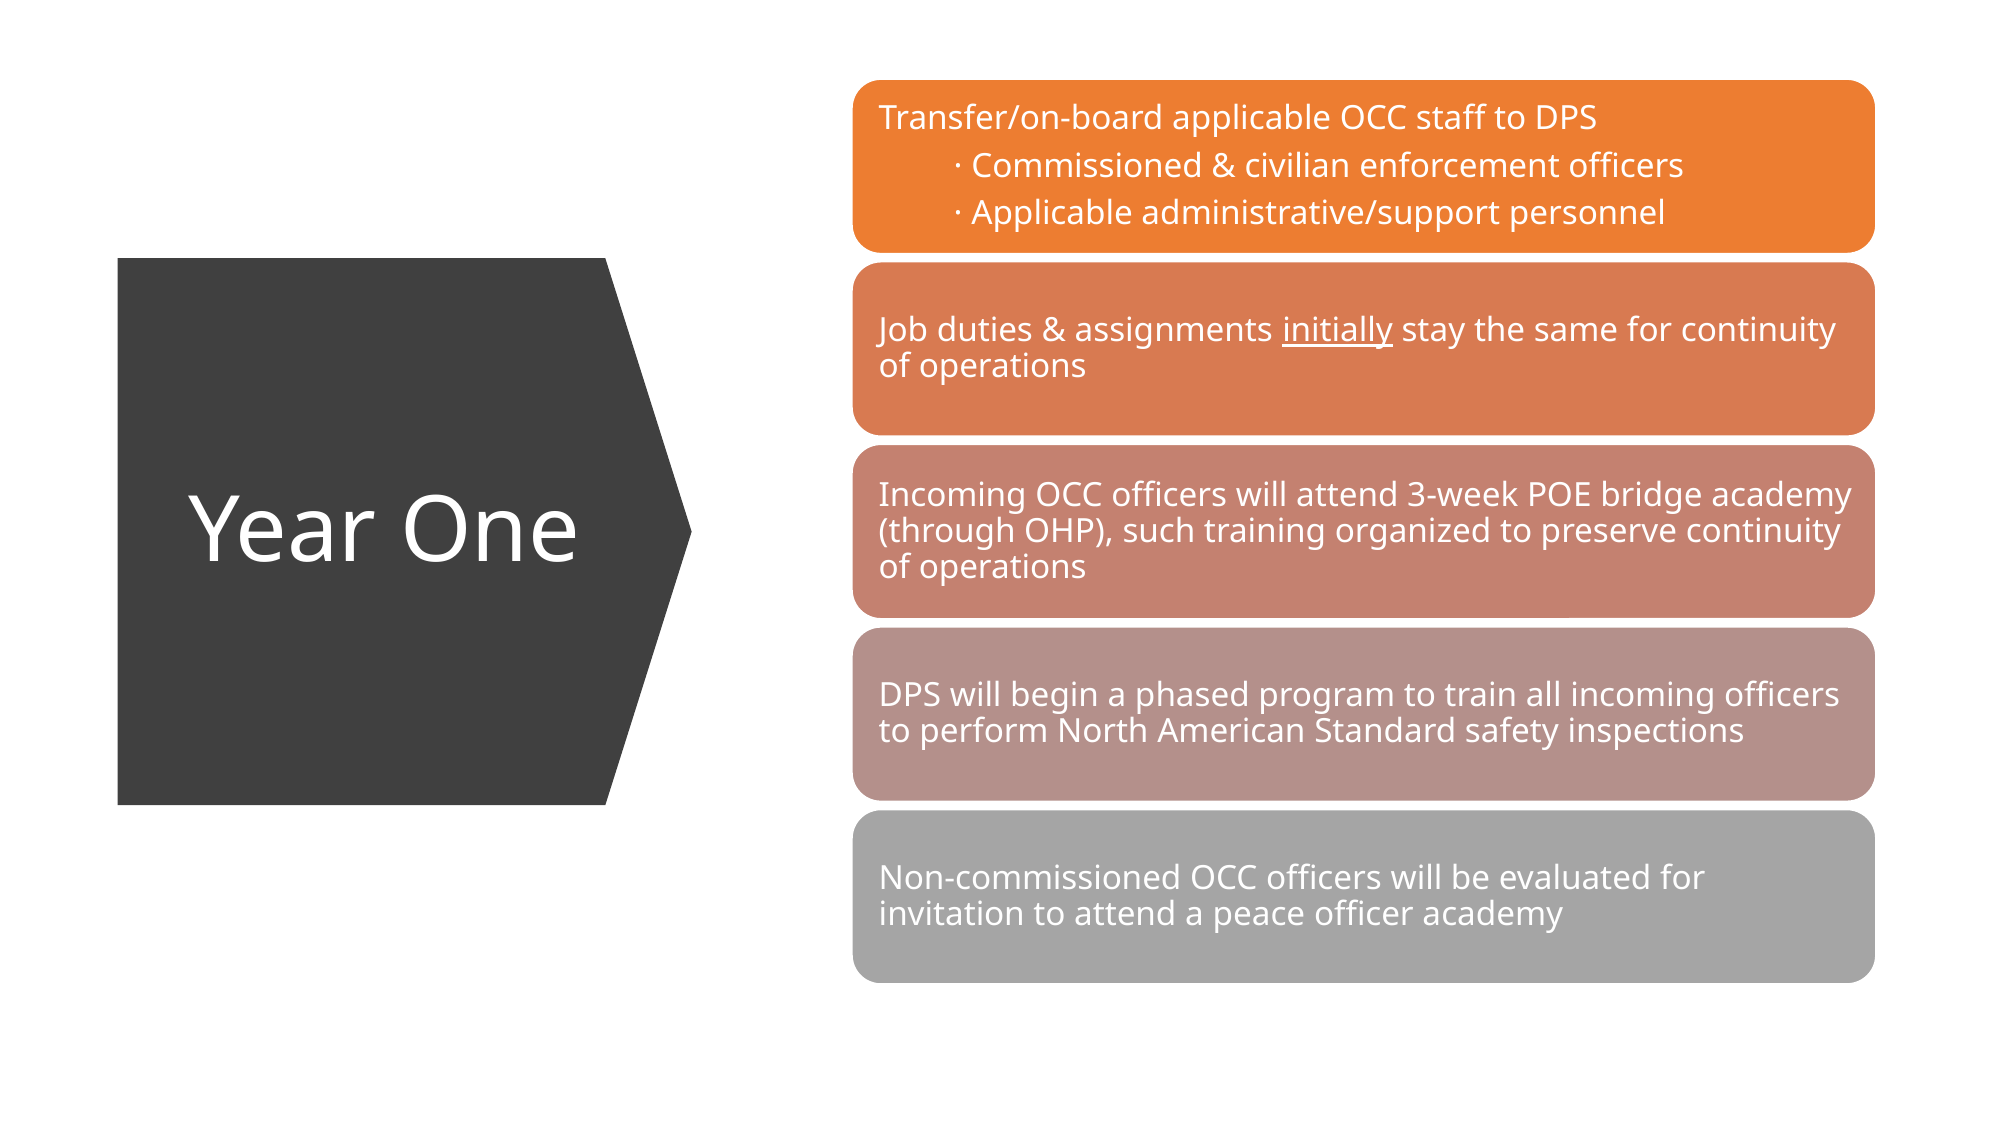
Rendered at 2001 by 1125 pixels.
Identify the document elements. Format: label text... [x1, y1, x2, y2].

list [851, 73, 1877, 991]
title Year One [168, 322, 601, 741]
text_box [116, 257, 693, 807]
